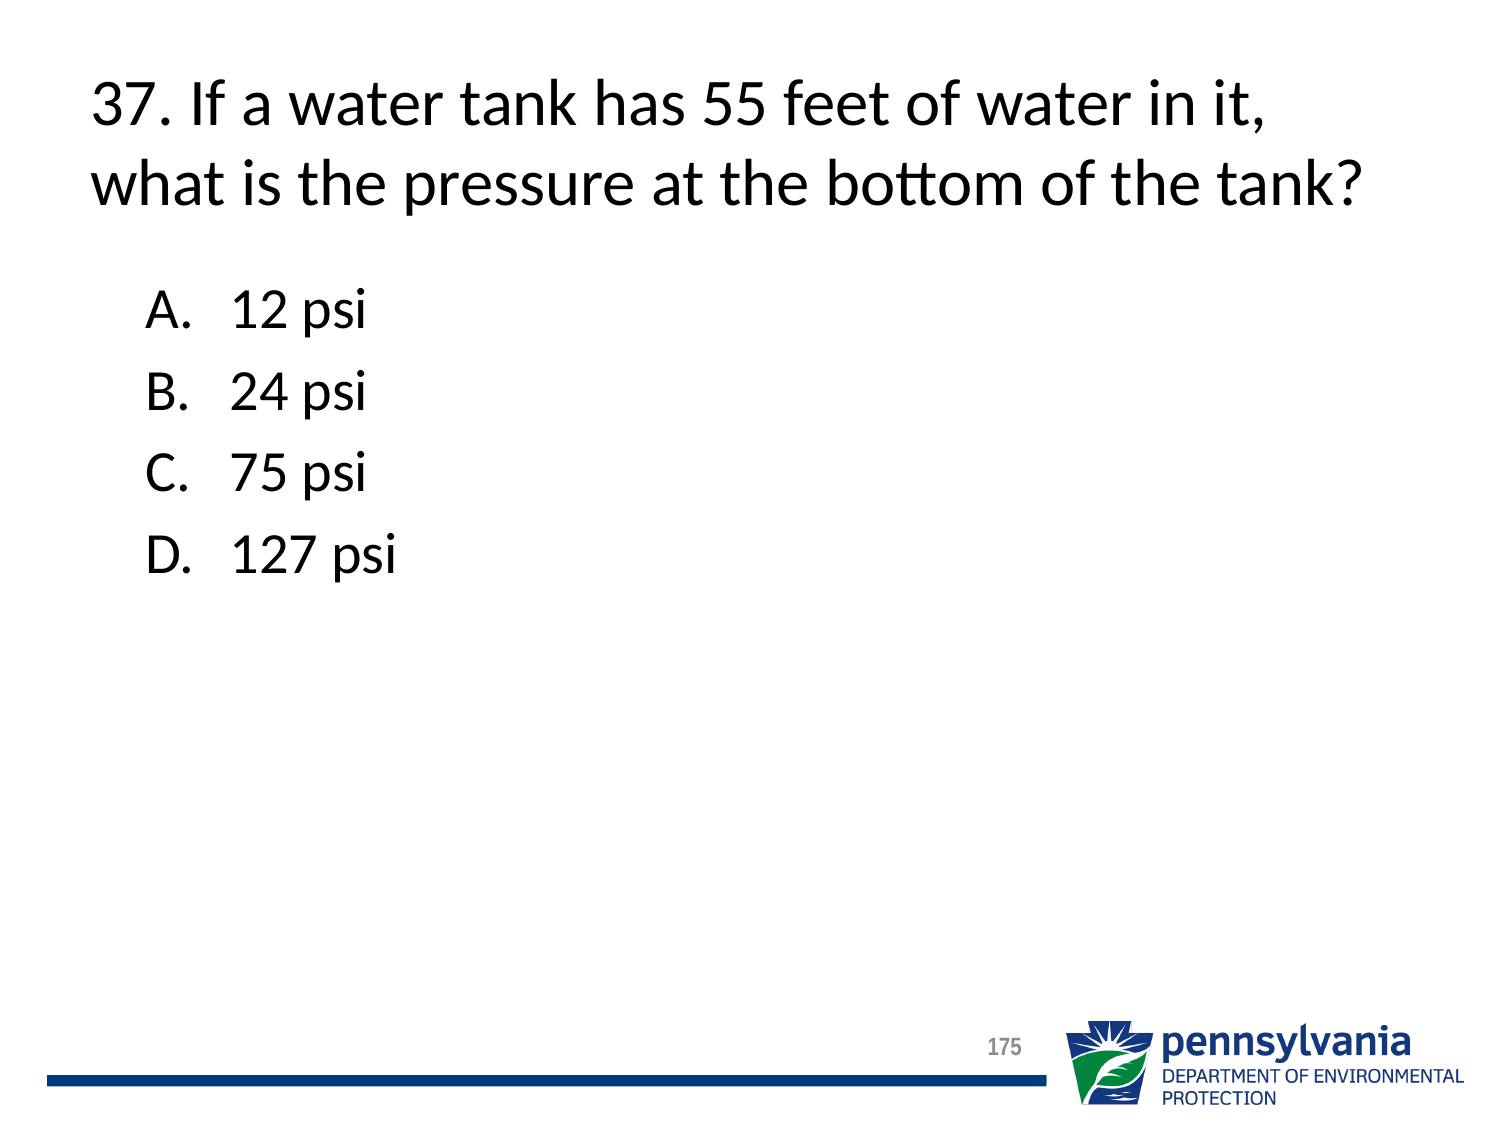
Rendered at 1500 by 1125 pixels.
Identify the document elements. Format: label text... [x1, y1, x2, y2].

list 12 psi 24 psi 75 psi 127 psi [75, 262, 1425, 1005]
slide_number 175 [686, 1015, 1037, 1076]
title 37. If a water tank has 55 feet of water in it, what is the pressure at the bottom of the tank? [75, 45, 1425, 233]
picture [1066, 1021, 1464, 1105]
